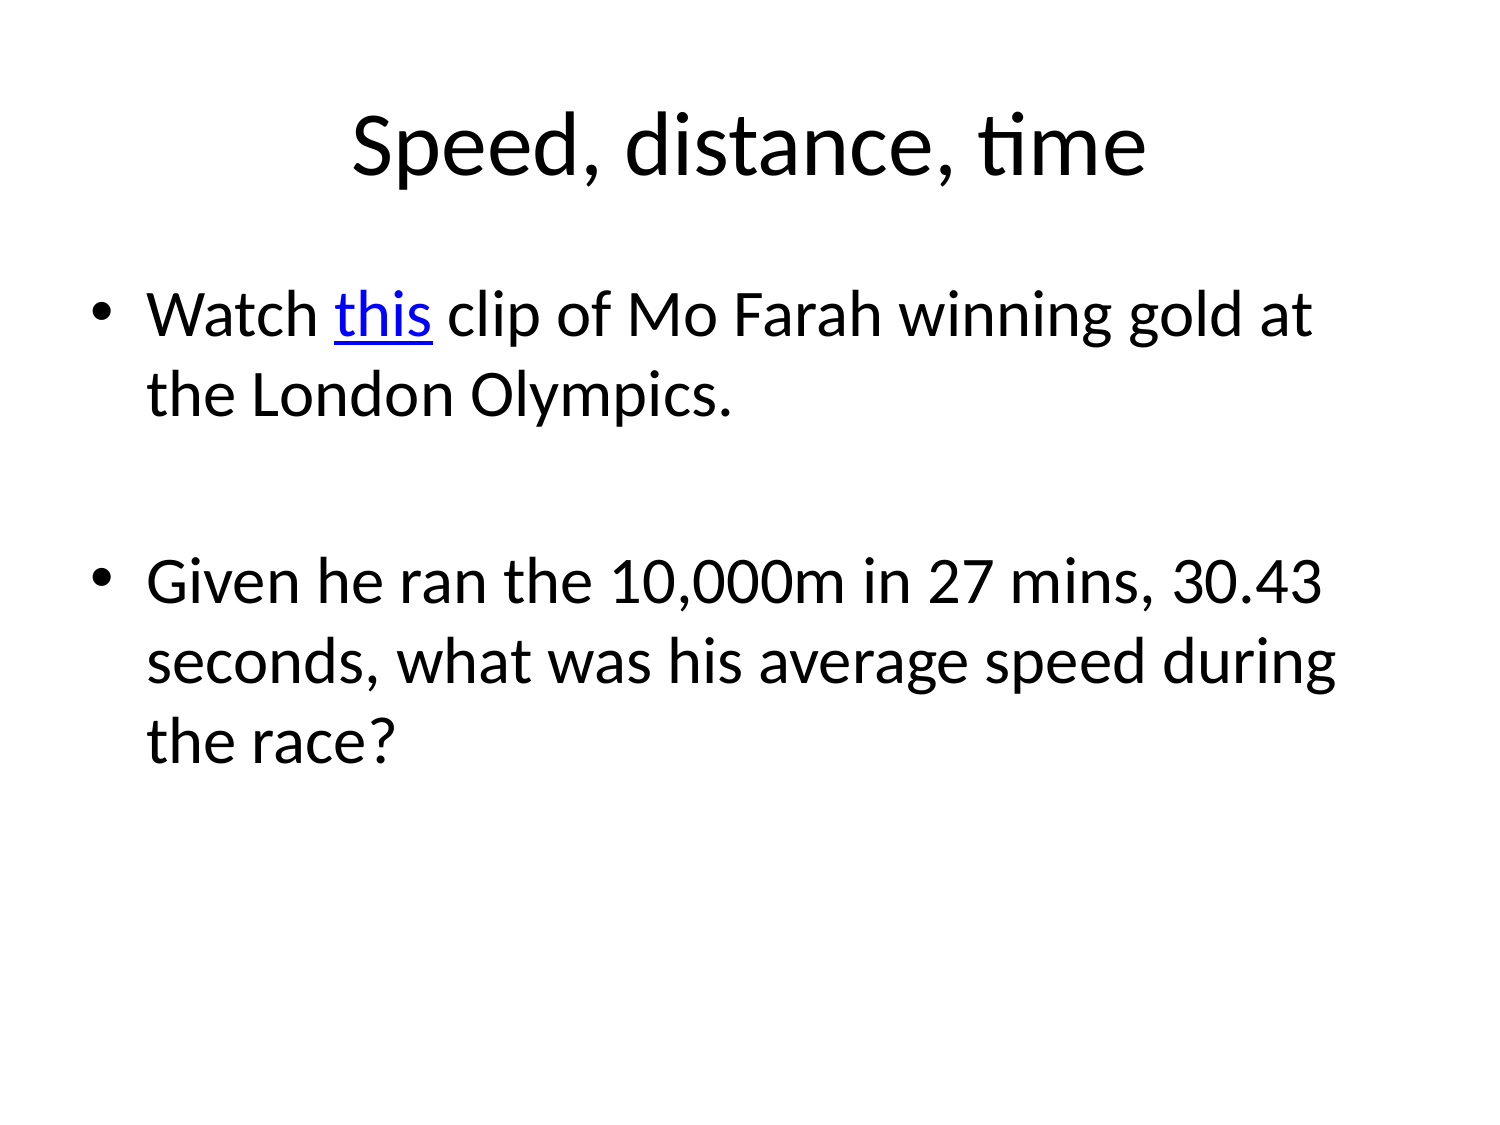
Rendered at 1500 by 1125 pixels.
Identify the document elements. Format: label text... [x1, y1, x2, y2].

title Speed, distance, time [75, 45, 1425, 233]
list Watch this clip of Mo Farah winning gold at the London Olympics. Given he ran the 10,000m in 27 mins, 30.43 seconds, what was his average speed during the race? [75, 262, 1425, 1005]
